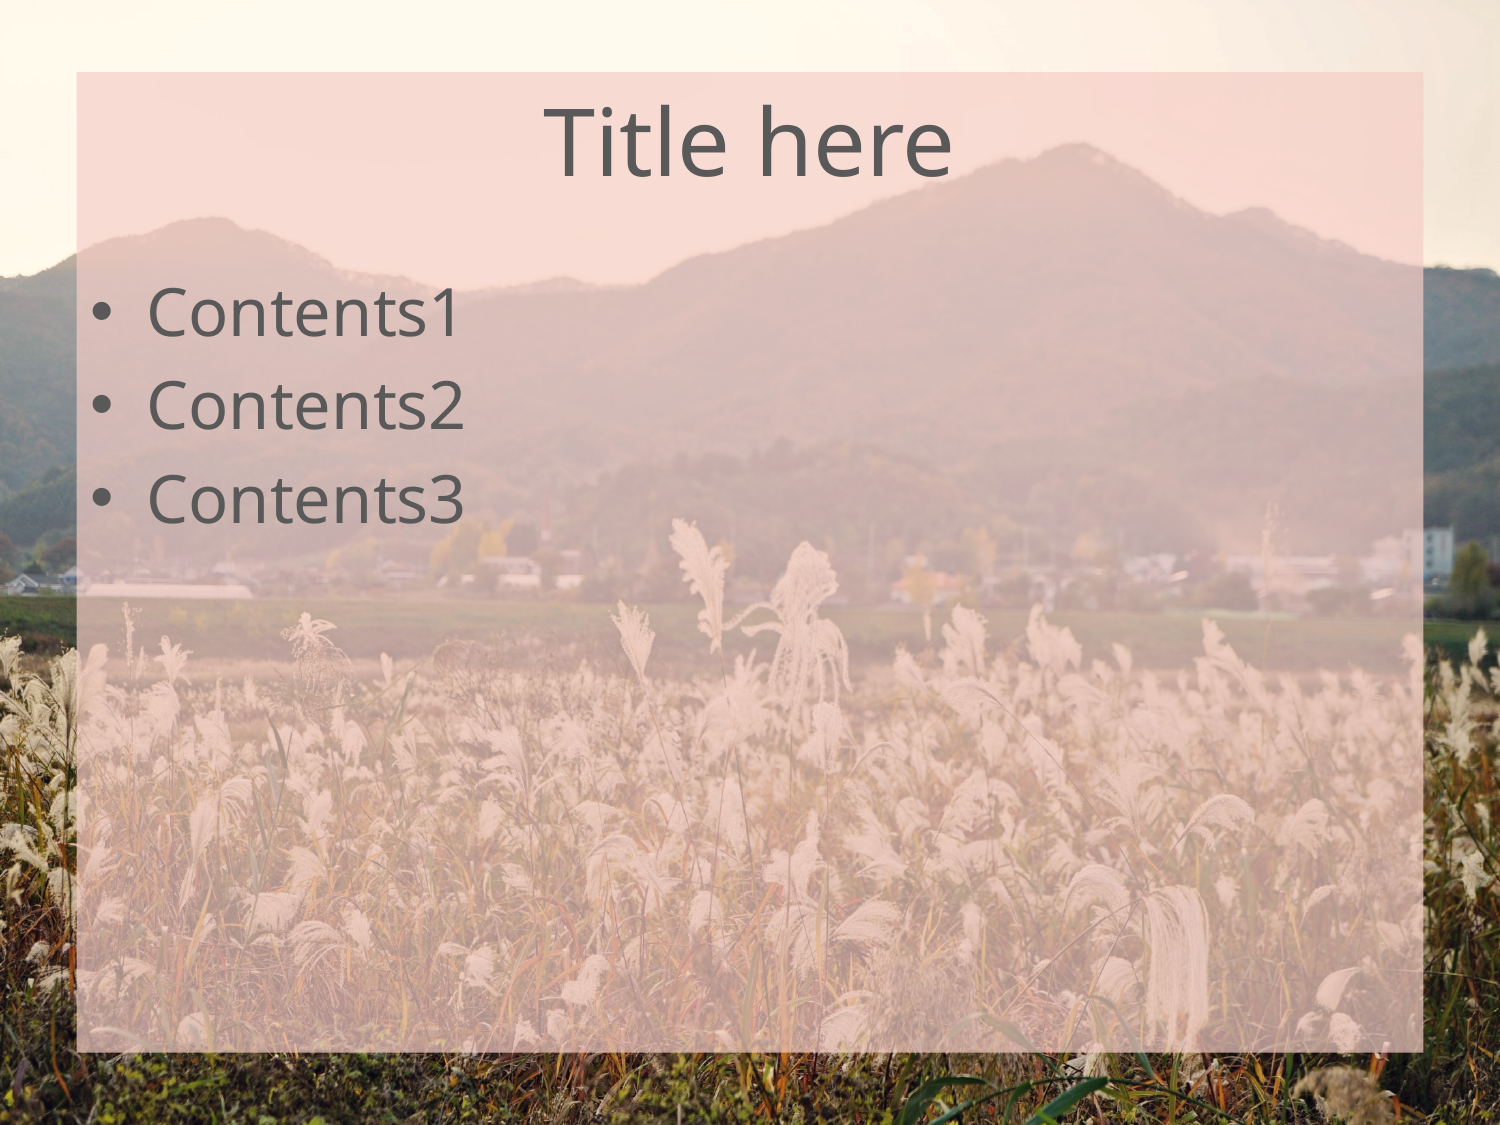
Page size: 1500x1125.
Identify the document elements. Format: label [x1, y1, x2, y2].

text_box [0, 0, 1500, 1125]
